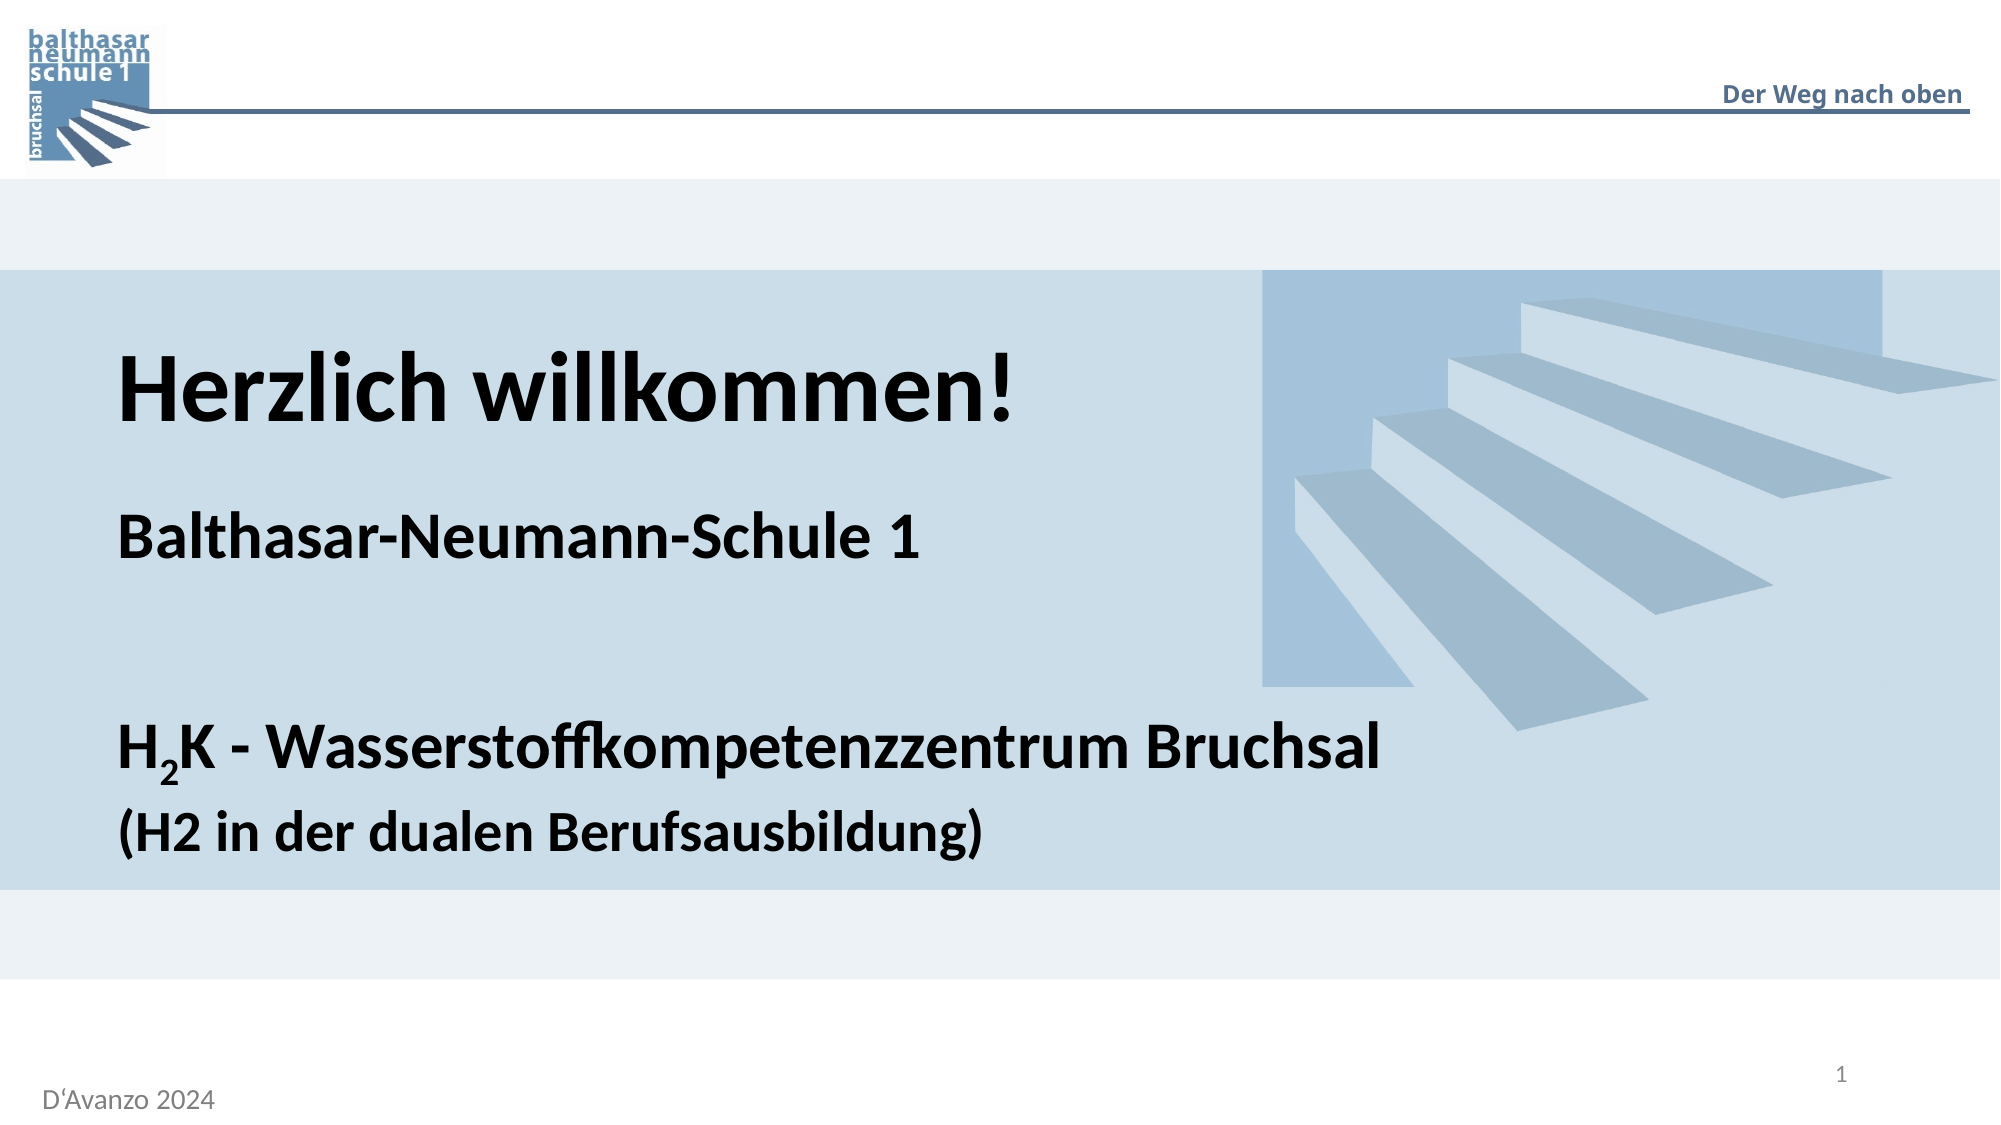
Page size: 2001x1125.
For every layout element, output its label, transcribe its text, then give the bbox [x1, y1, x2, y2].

picture [1262, 270, 1998, 831]
text_box [0, 269, 2000, 891]
text_box D‘Avanzo 2024 [12, 1072, 246, 1123]
text_box [0, 891, 2000, 980]
text_box [0, 178, 2000, 269]
slide_number 1 [1412, 1042, 1863, 1103]
text_box Herzlich willkommen! Balthasar-Neumann-Schule 1 H2K - Wasserstoffkompetenzzentrum Bruchsal (H2 in der dualen Berufsausbildung) [102, 314, 1832, 935]
picture [25, 25, 167, 178]
